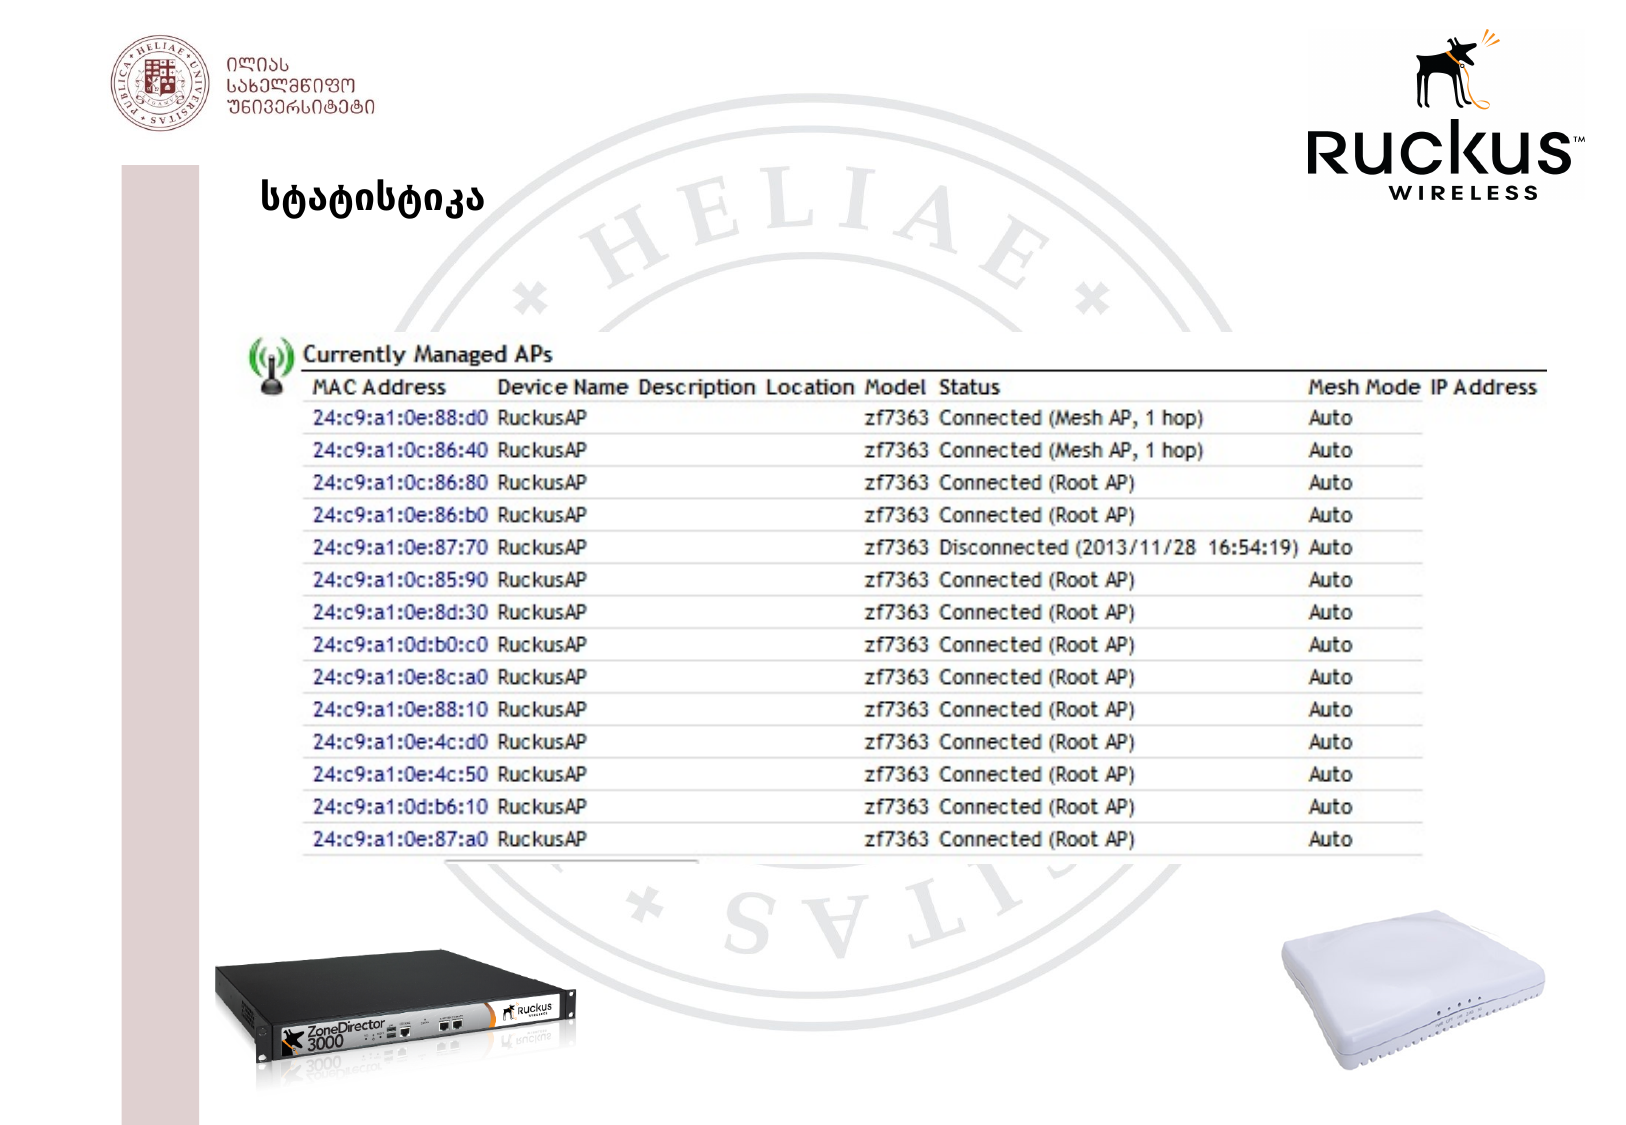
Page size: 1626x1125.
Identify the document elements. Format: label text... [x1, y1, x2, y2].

picture [0, 0, 1626, 1125]
text_box [250, 265, 1453, 332]
text_box [121, 164, 200, 1125]
text_box სტატისტიკა [245, 165, 501, 225]
